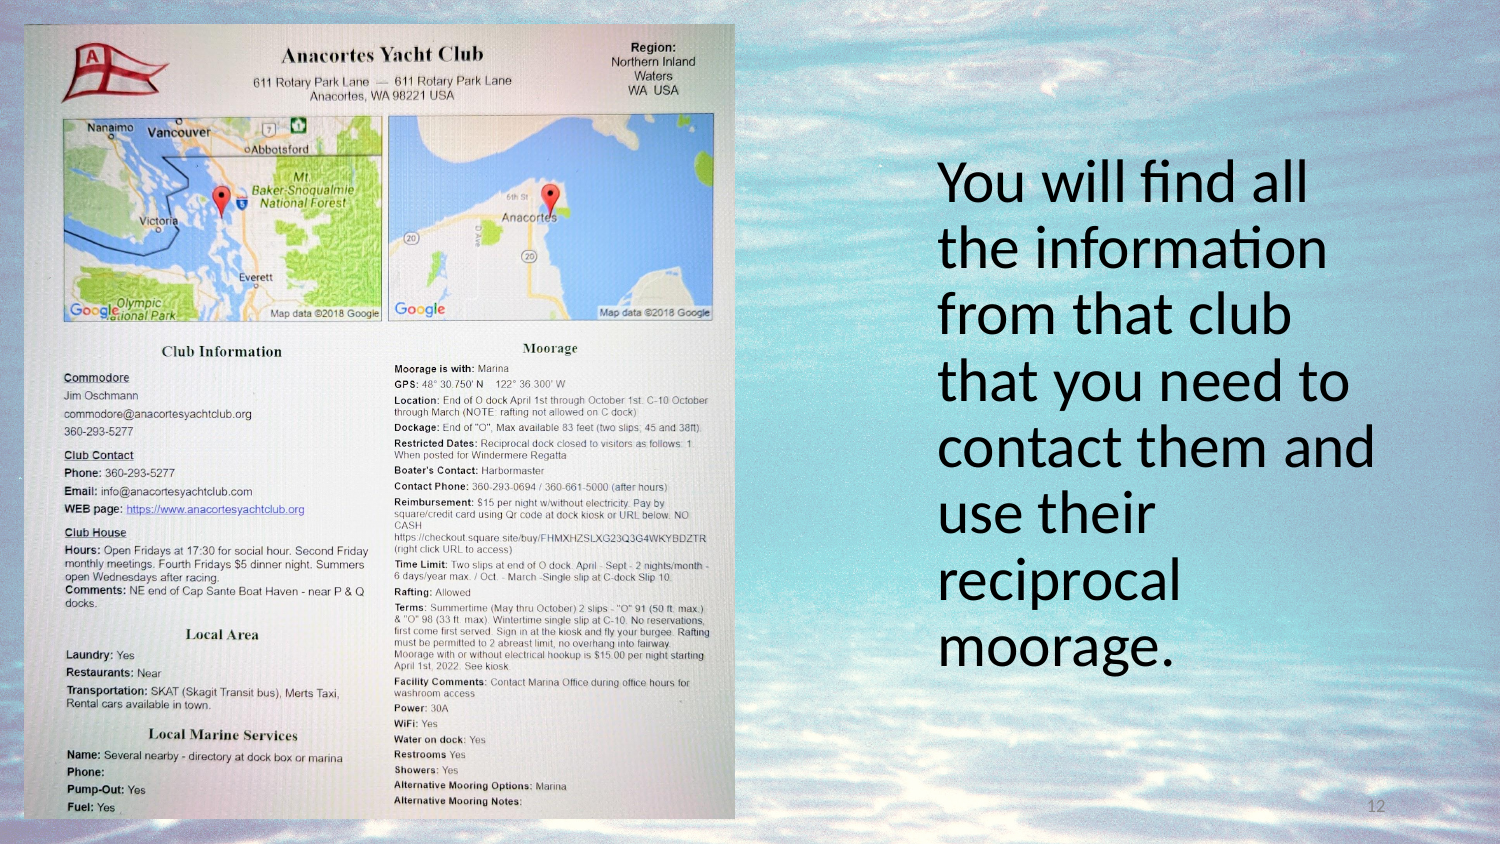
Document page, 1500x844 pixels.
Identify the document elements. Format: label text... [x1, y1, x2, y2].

picture [24, 24, 735, 819]
slide_number ‹#› [1059, 782, 1397, 827]
title You will find all the information from that club that you need to contact them and use their reciprocal moorage. [925, 24, 1411, 686]
